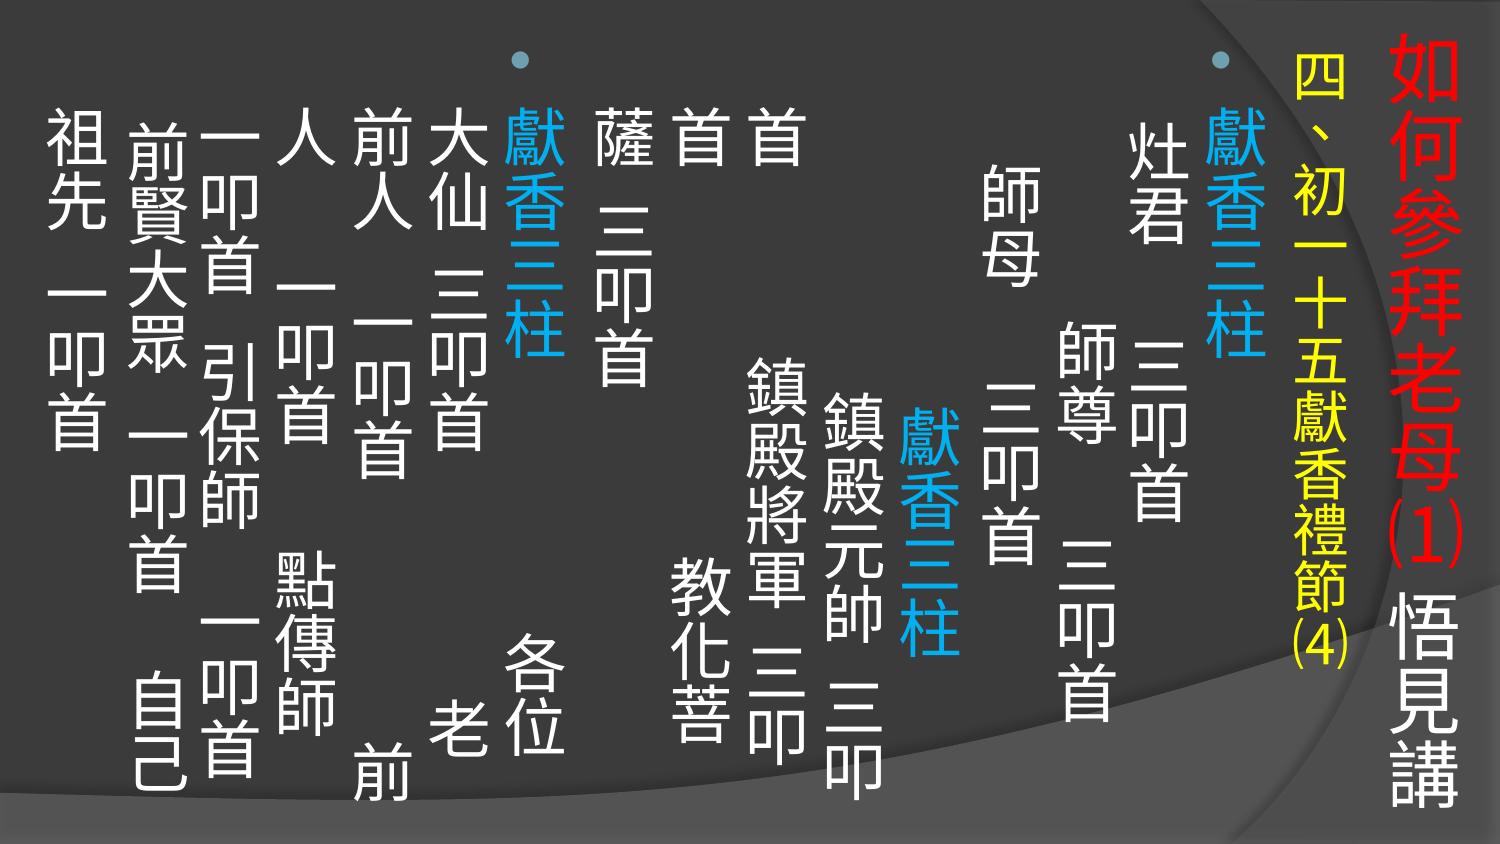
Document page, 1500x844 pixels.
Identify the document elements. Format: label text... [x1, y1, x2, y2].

list 四、初一十五獻香禮節⑷ 獻香三柱 灶君 三叩首 師尊 三叩首 師母 三叩首 獻香三柱 鎮殿元帥 三叩首 鎮殿將軍 三叩首 教化菩薩 三叩首 獻香三柱 各位大仙 三叩首 老前人 一叩首 前人 一叩首 點傳師 一叩首 引保師 一叩首 前賢大眾 一叩首 自己祖先 一叩首 [29, 27, 1365, 820]
title 如何參拜老母⑴ 悟見講 [1364, 21, 1483, 820]
